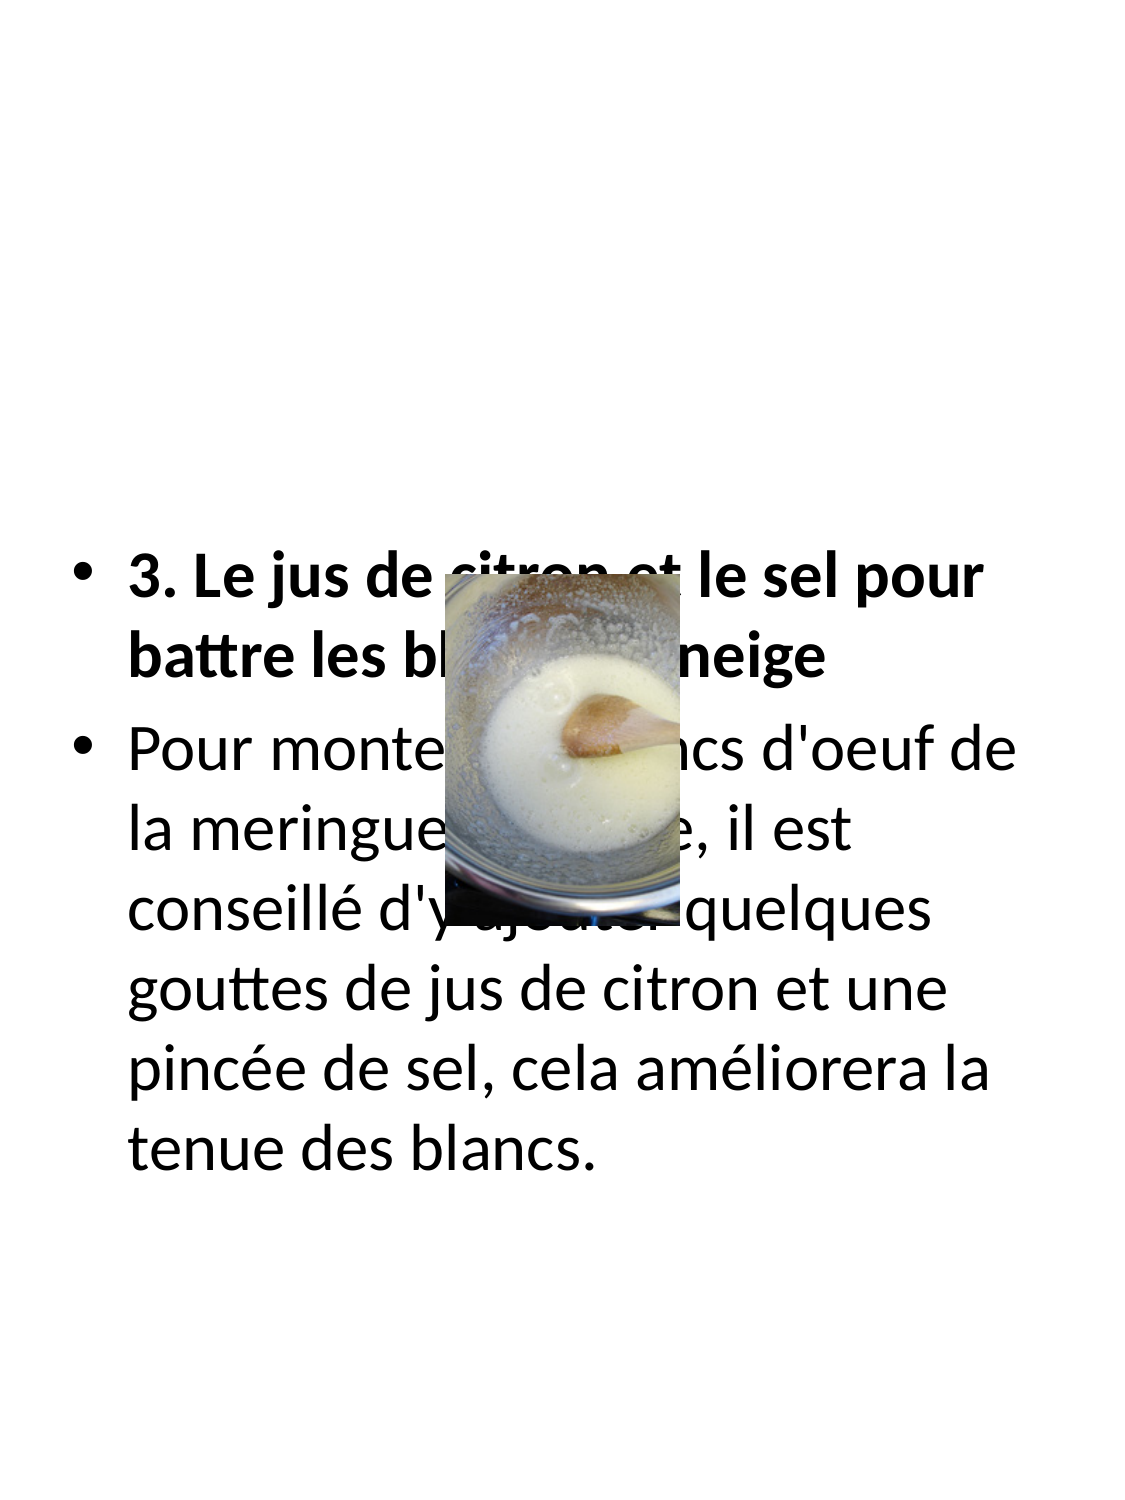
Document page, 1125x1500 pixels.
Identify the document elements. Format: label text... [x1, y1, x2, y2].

picture [445, 574, 680, 926]
list 3. Le jus de citron et le sel pour battre les blancs en neige Pour monter les blancs d'oeuf de la meringue en neige, il est conseillé d'y ajouter quelques gouttes de jus de citron et une pincée de sel, cela améliorera la tenue des blancs. [56, 350, 1069, 1340]
